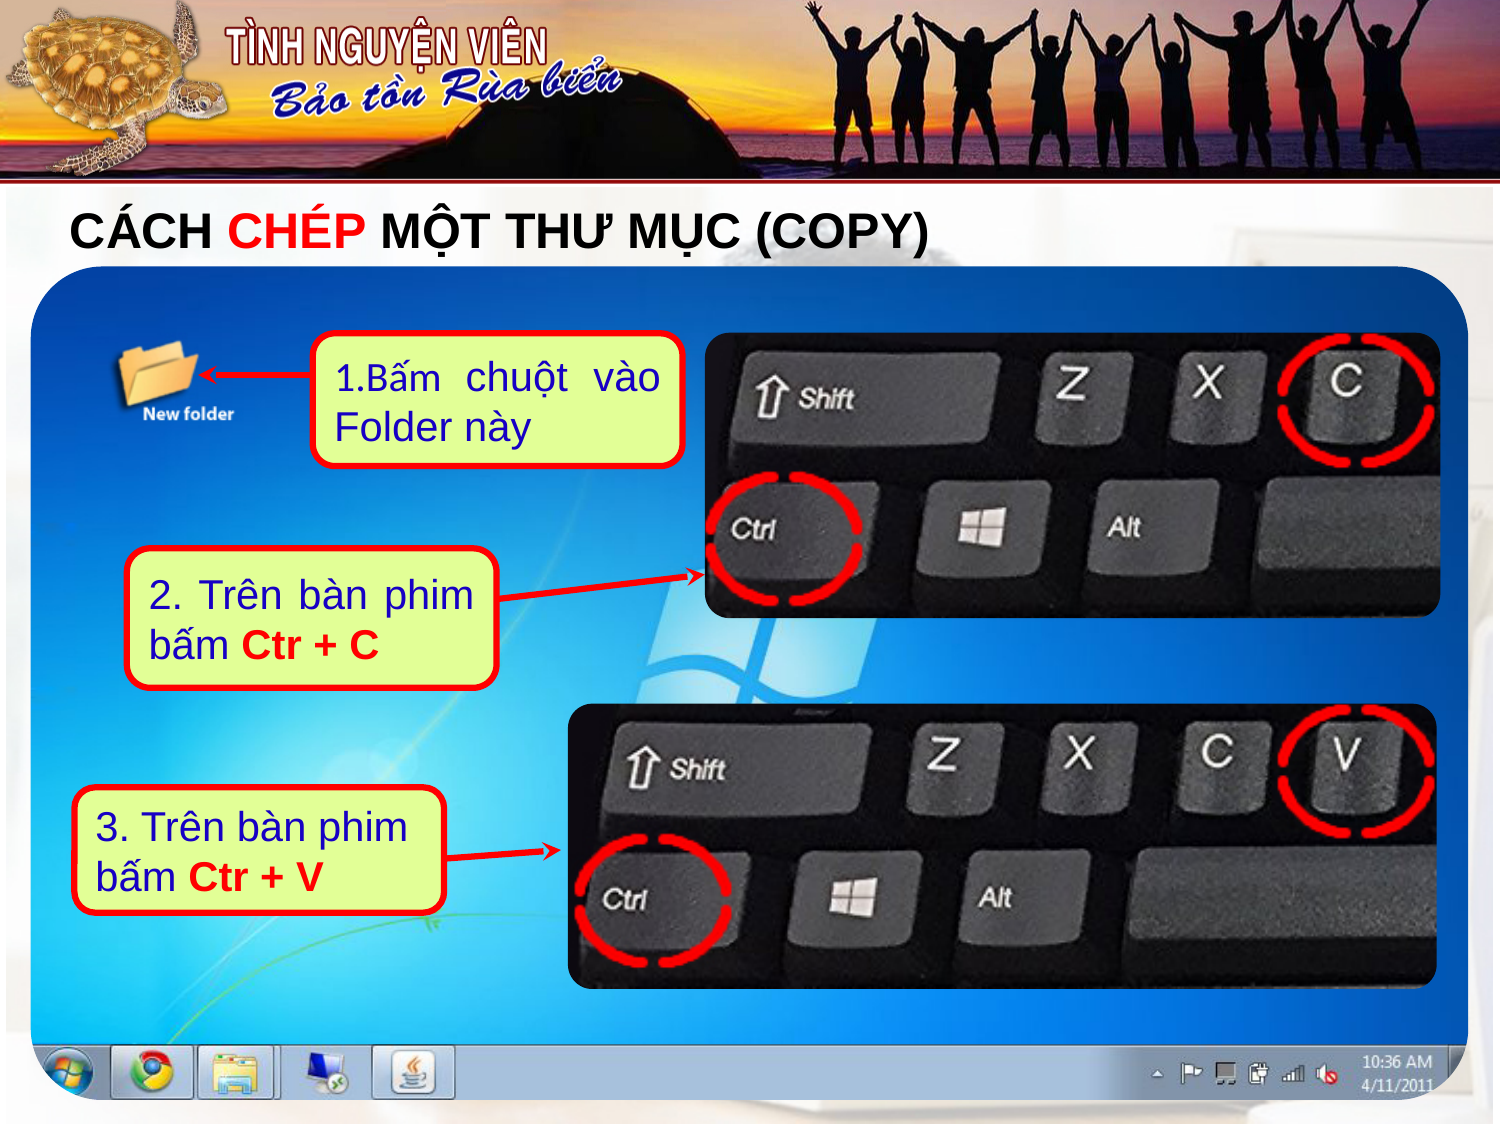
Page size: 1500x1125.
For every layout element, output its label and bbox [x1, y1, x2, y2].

picture [0, 0, 1500, 1124]
text_box [445, 849, 562, 859]
text_box [496, 574, 706, 600]
